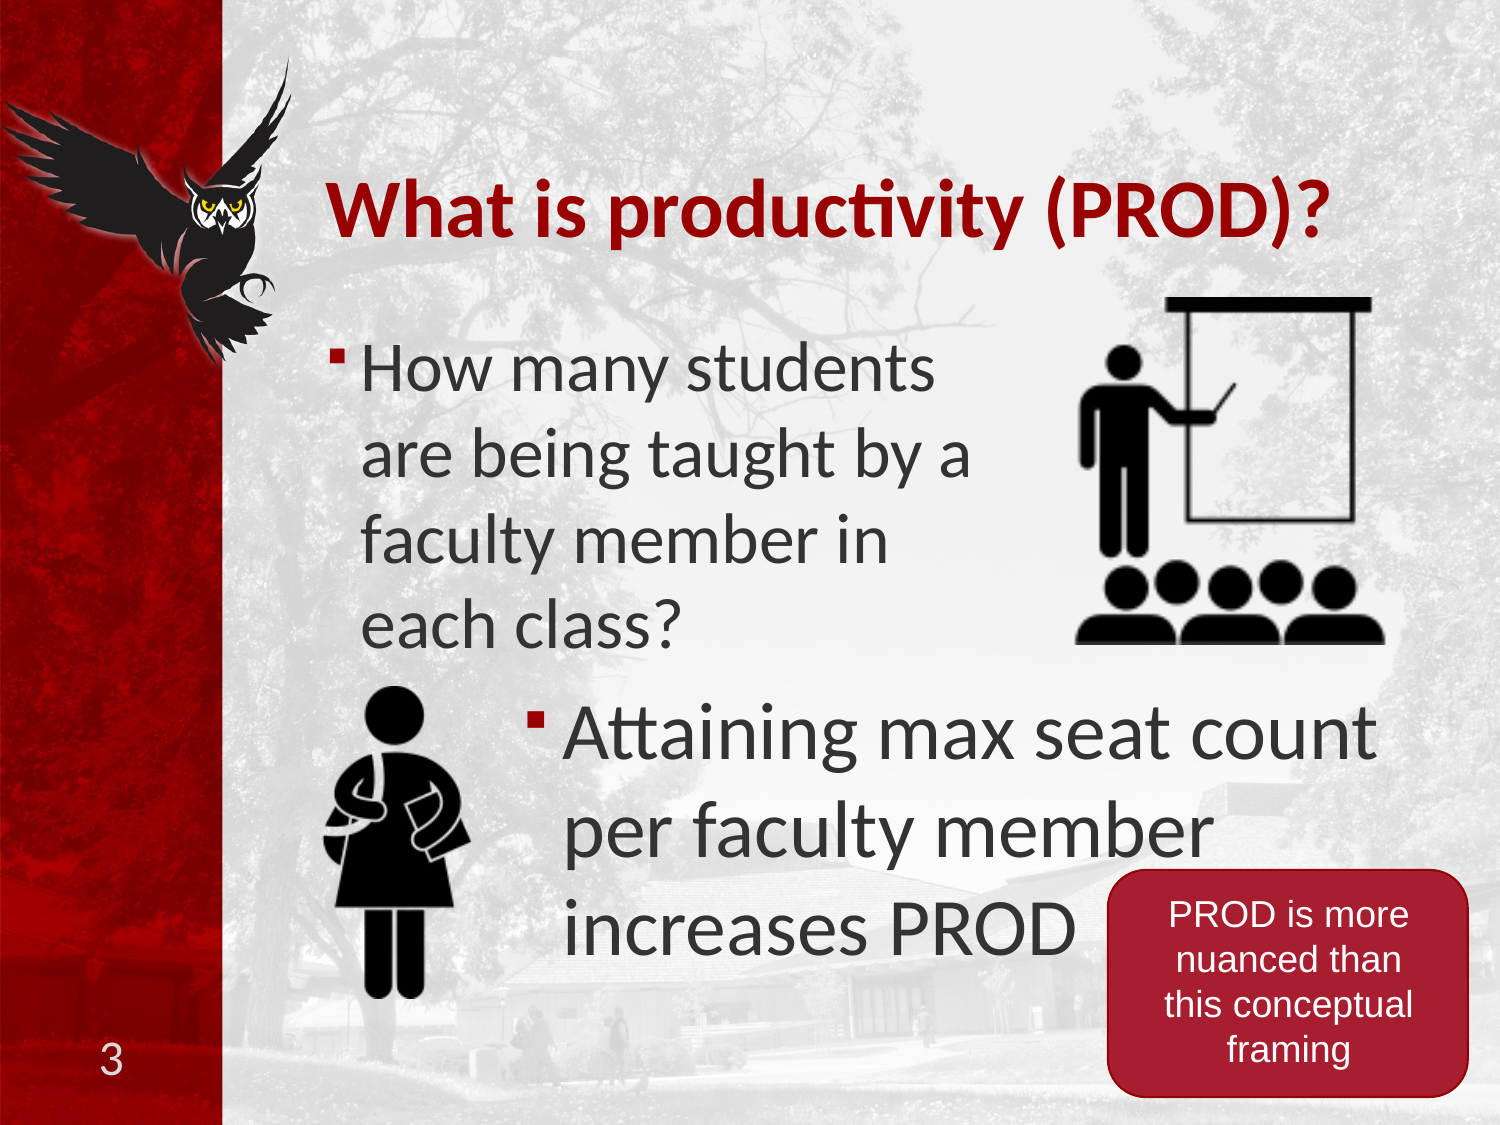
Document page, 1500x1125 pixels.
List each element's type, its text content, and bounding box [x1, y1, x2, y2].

text_box How many students are being taught by a faculty member in each class? [310, 312, 1058, 671]
text_box Attaining max seat count per faculty member increases PROD [508, 670, 1405, 984]
title What is productivity (PROD)? [310, 55, 1422, 262]
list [1056, 296, 1405, 645]
picture [0, 0, 1500, 1125]
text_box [1107, 869, 1469, 1098]
